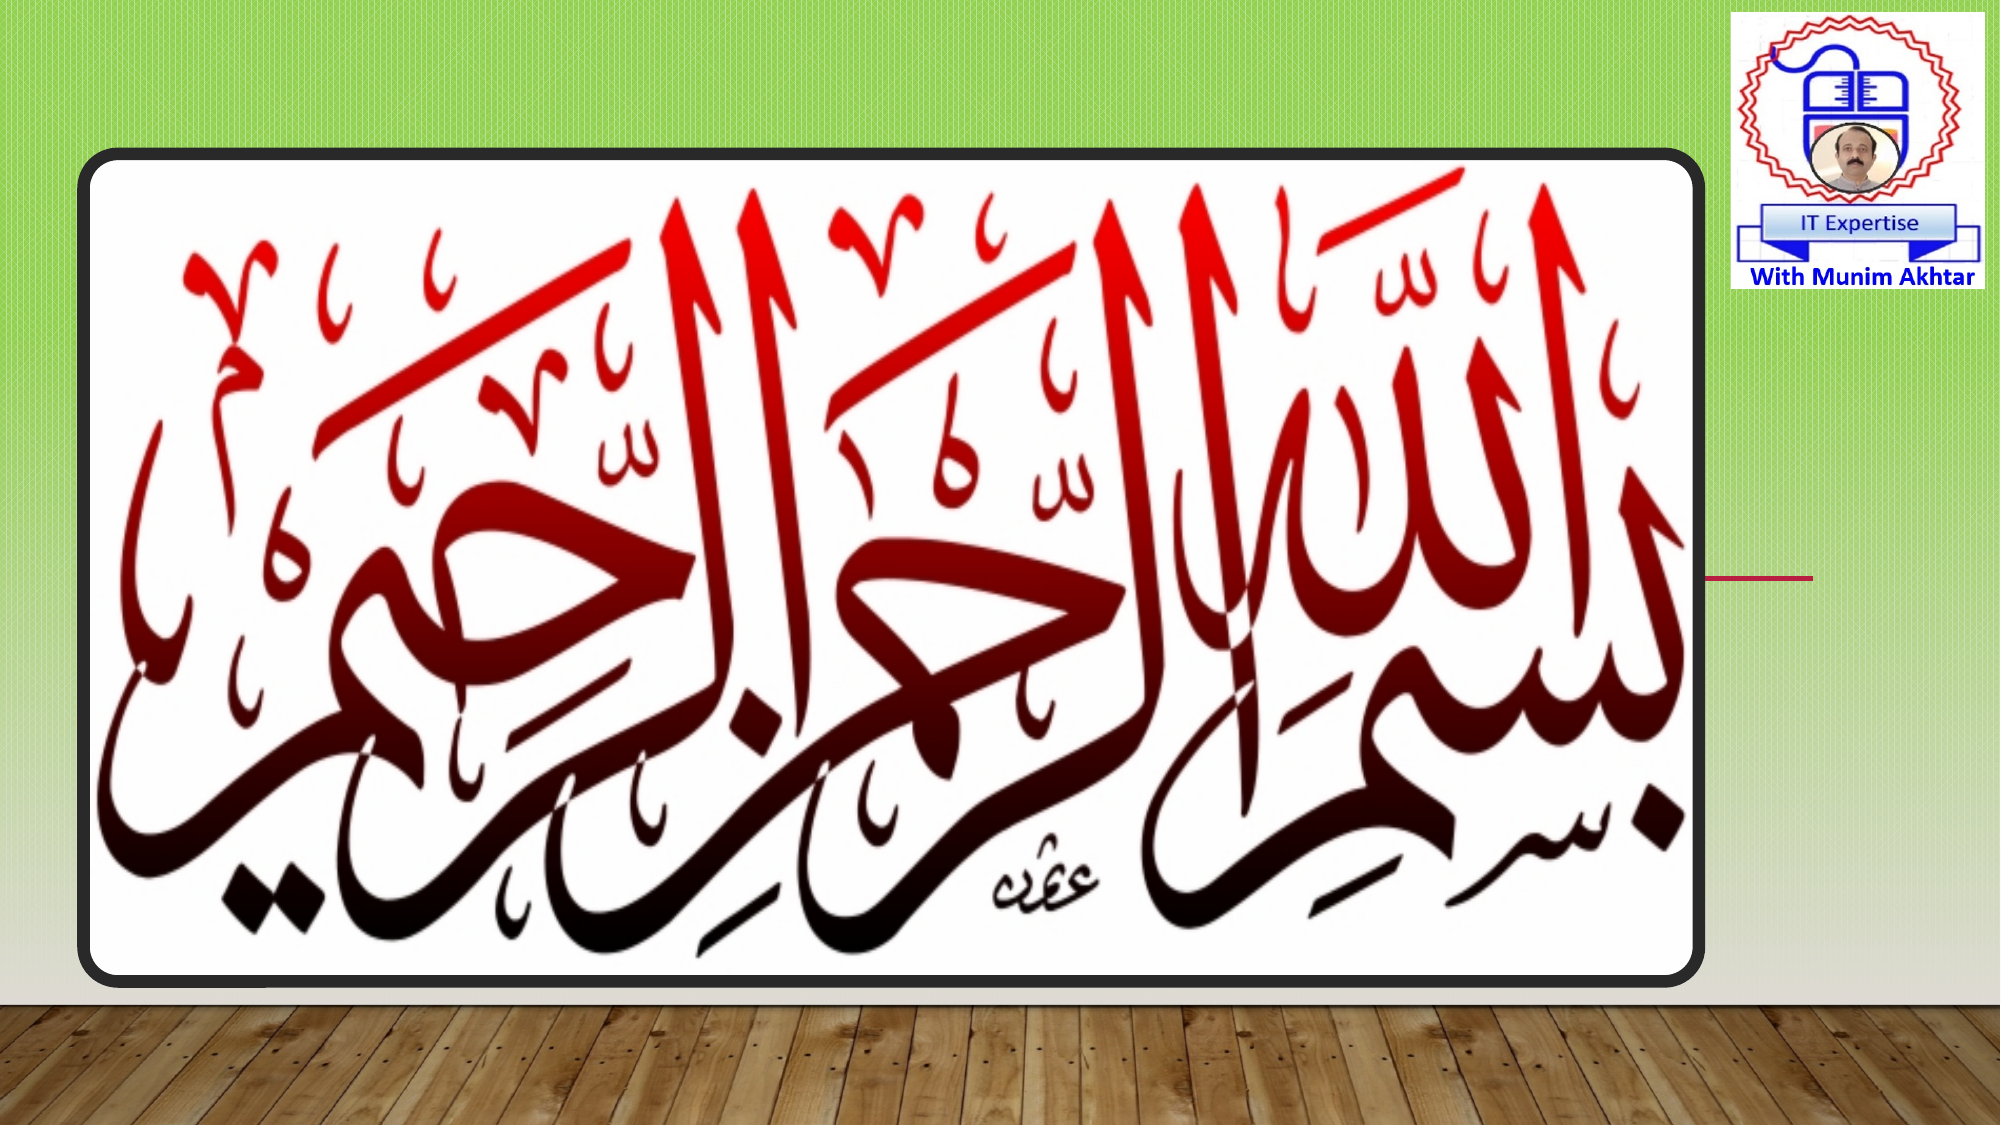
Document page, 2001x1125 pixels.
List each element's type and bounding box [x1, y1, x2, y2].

picture [0, 1005, 2000, 1125]
picture [83, 153, 1700, 982]
text_box [337, 62, 701, 124]
picture [1731, 12, 1985, 289]
